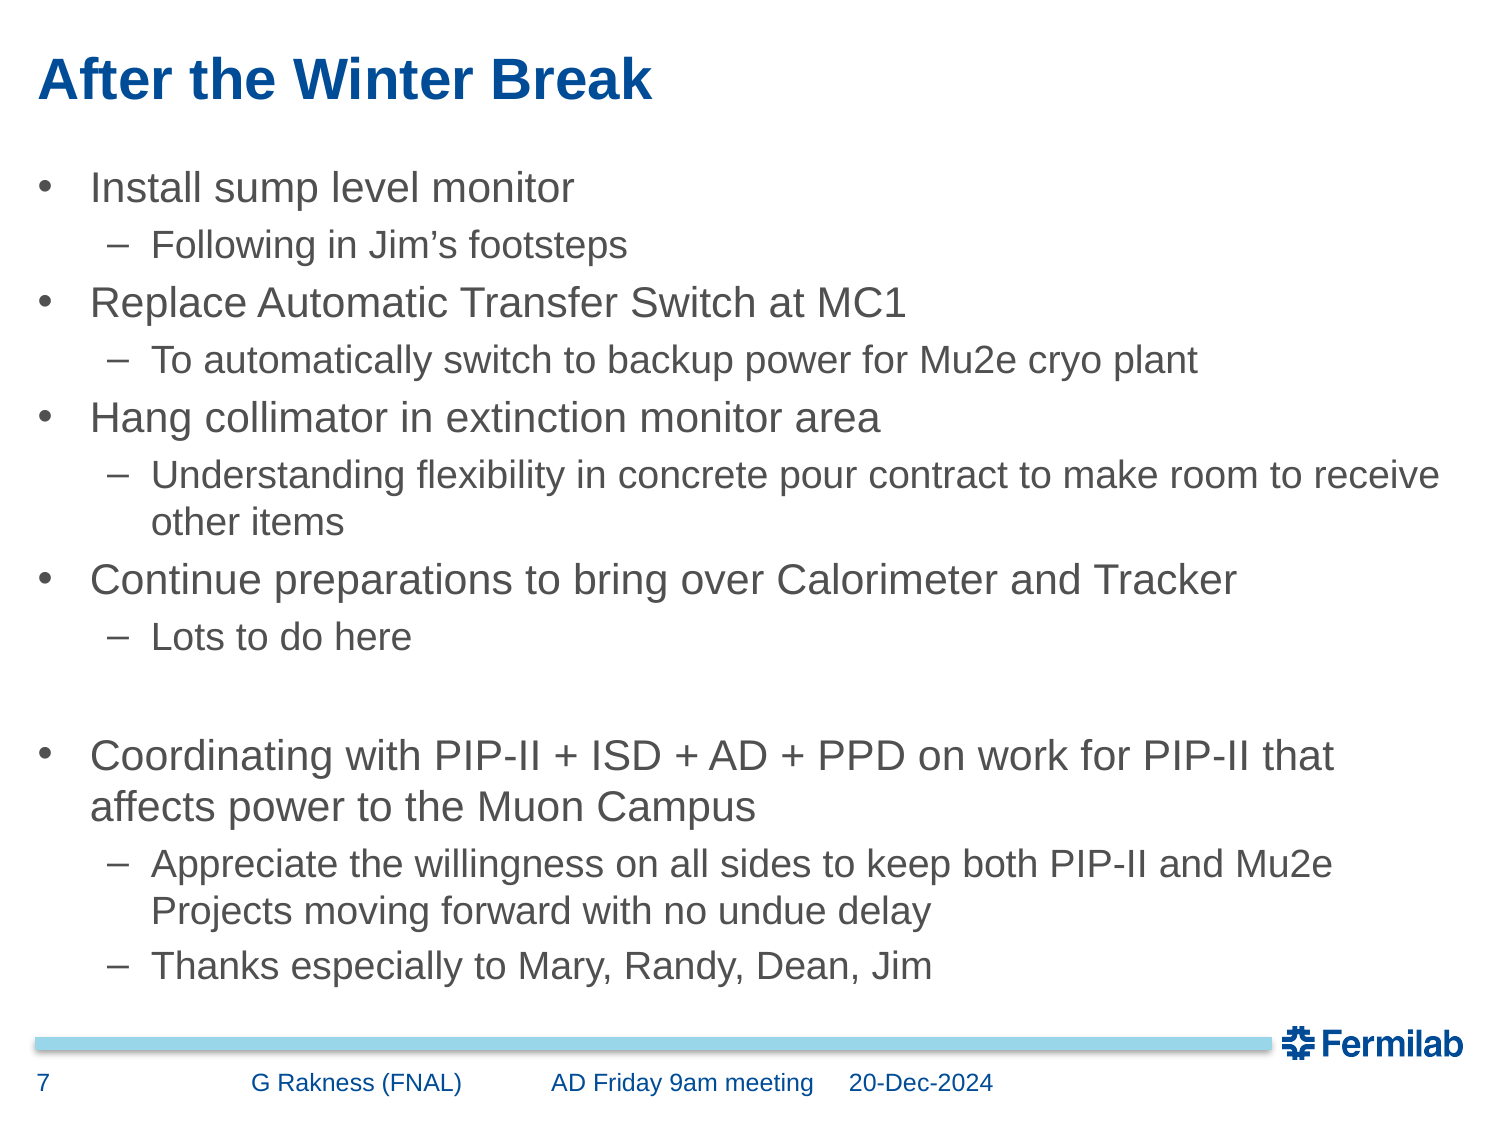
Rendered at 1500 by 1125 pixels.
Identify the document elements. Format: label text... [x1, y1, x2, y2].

picture [1282, 1026, 1463, 1060]
list Install sump level monitor Following in Jim’s footsteps Replace Automatic Transfer Switch at MC1 To automatically switch to backup power for Mu2e cryo plant Hang collimator in extinction monitor area Understanding flexibility in concrete pour contract to make room to receive other items Continue preparations to bring over Calorimeter and Tracker Lots to do here Coordinating with PIP-II + ISD + AD + PPD on work for PIP-II that affects power to the Muon Campus Appreciate the willingness on all sides to keep both PIP-II and Mu2e Projects moving forward with no undue delay Thanks especially to Mary, Randy, Dean, Jim [37, 159, 1461, 990]
footer G Rakness (FNAL) AD Friday 9am meeting 20-Dec-2024 [251, 1066, 1279, 1107]
title After the Winter Break [37, 41, 1463, 112]
slide_number 7 [36, 1066, 105, 1106]
